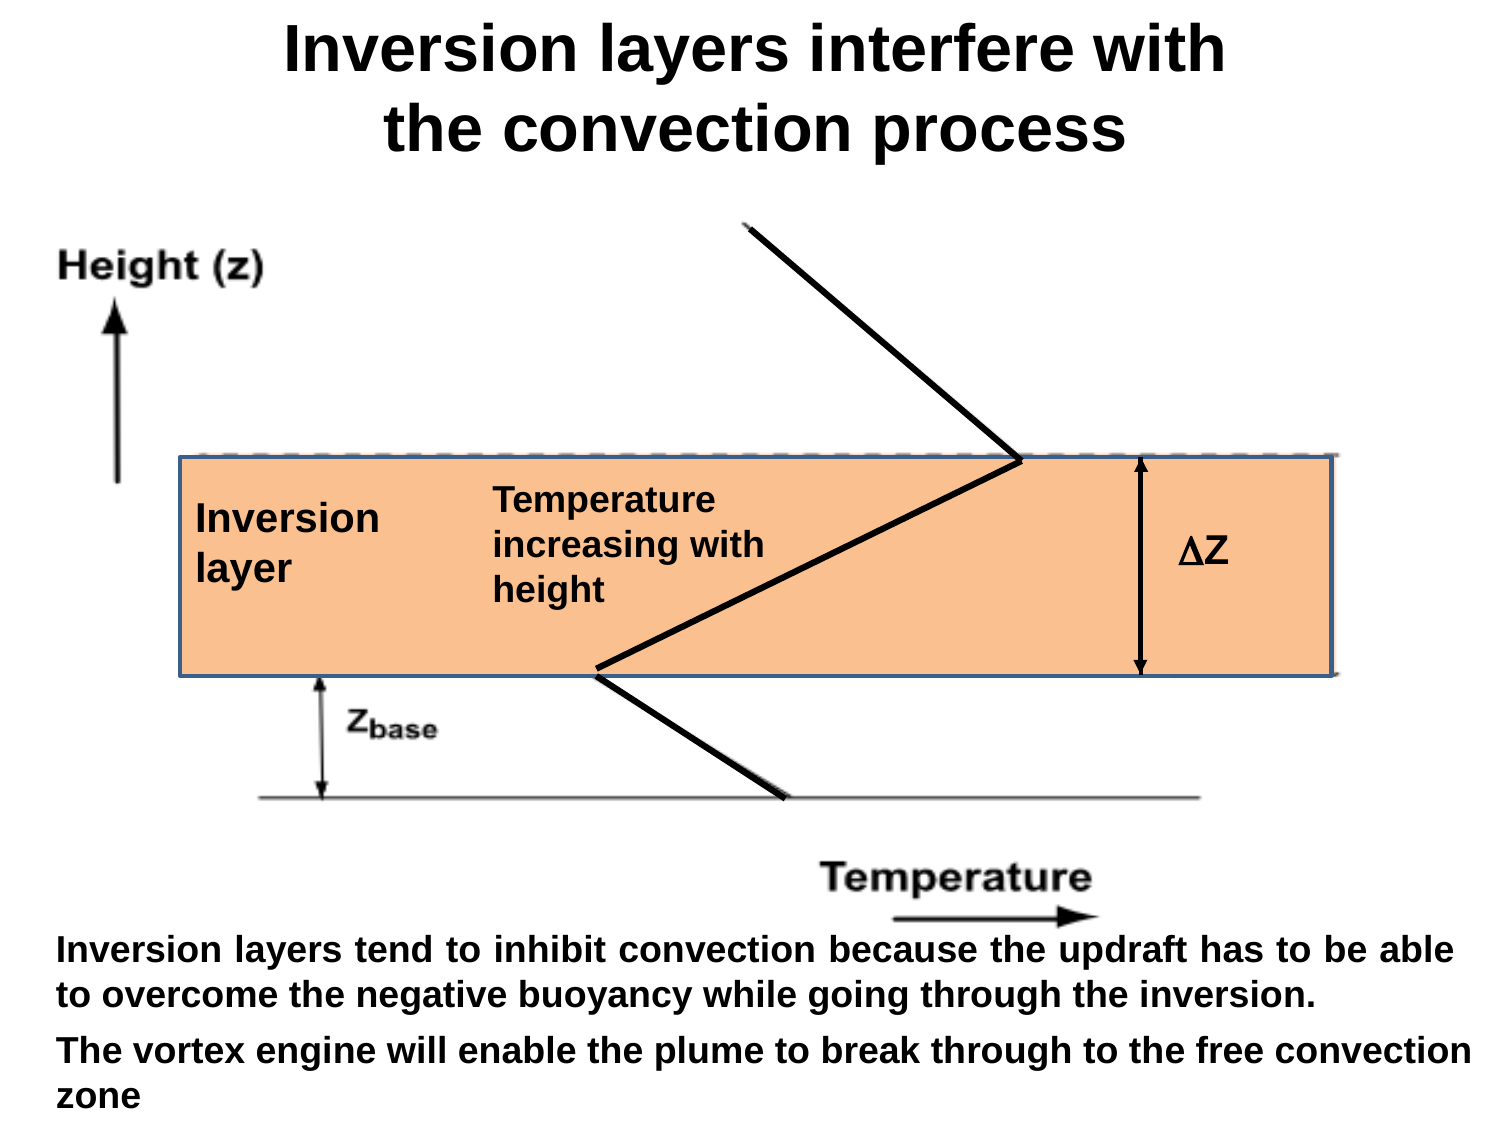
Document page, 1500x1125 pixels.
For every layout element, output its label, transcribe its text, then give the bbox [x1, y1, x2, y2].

text_box The vortex engine will enable the plume to break through to the free convection zone [41, 1018, 1500, 1124]
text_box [596, 460, 1022, 669]
text_box Inversion layers tend to inhibit convection because the updraft has to be able to overcome the negative buoyancy while going through the inversion. [41, 979, 1471, 1018]
text_box Inversion layers interfere with the convection process [5, 0, 1500, 172]
picture [0, 190, 1500, 971]
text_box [749, 228, 1022, 460]
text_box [596, 677, 786, 799]
